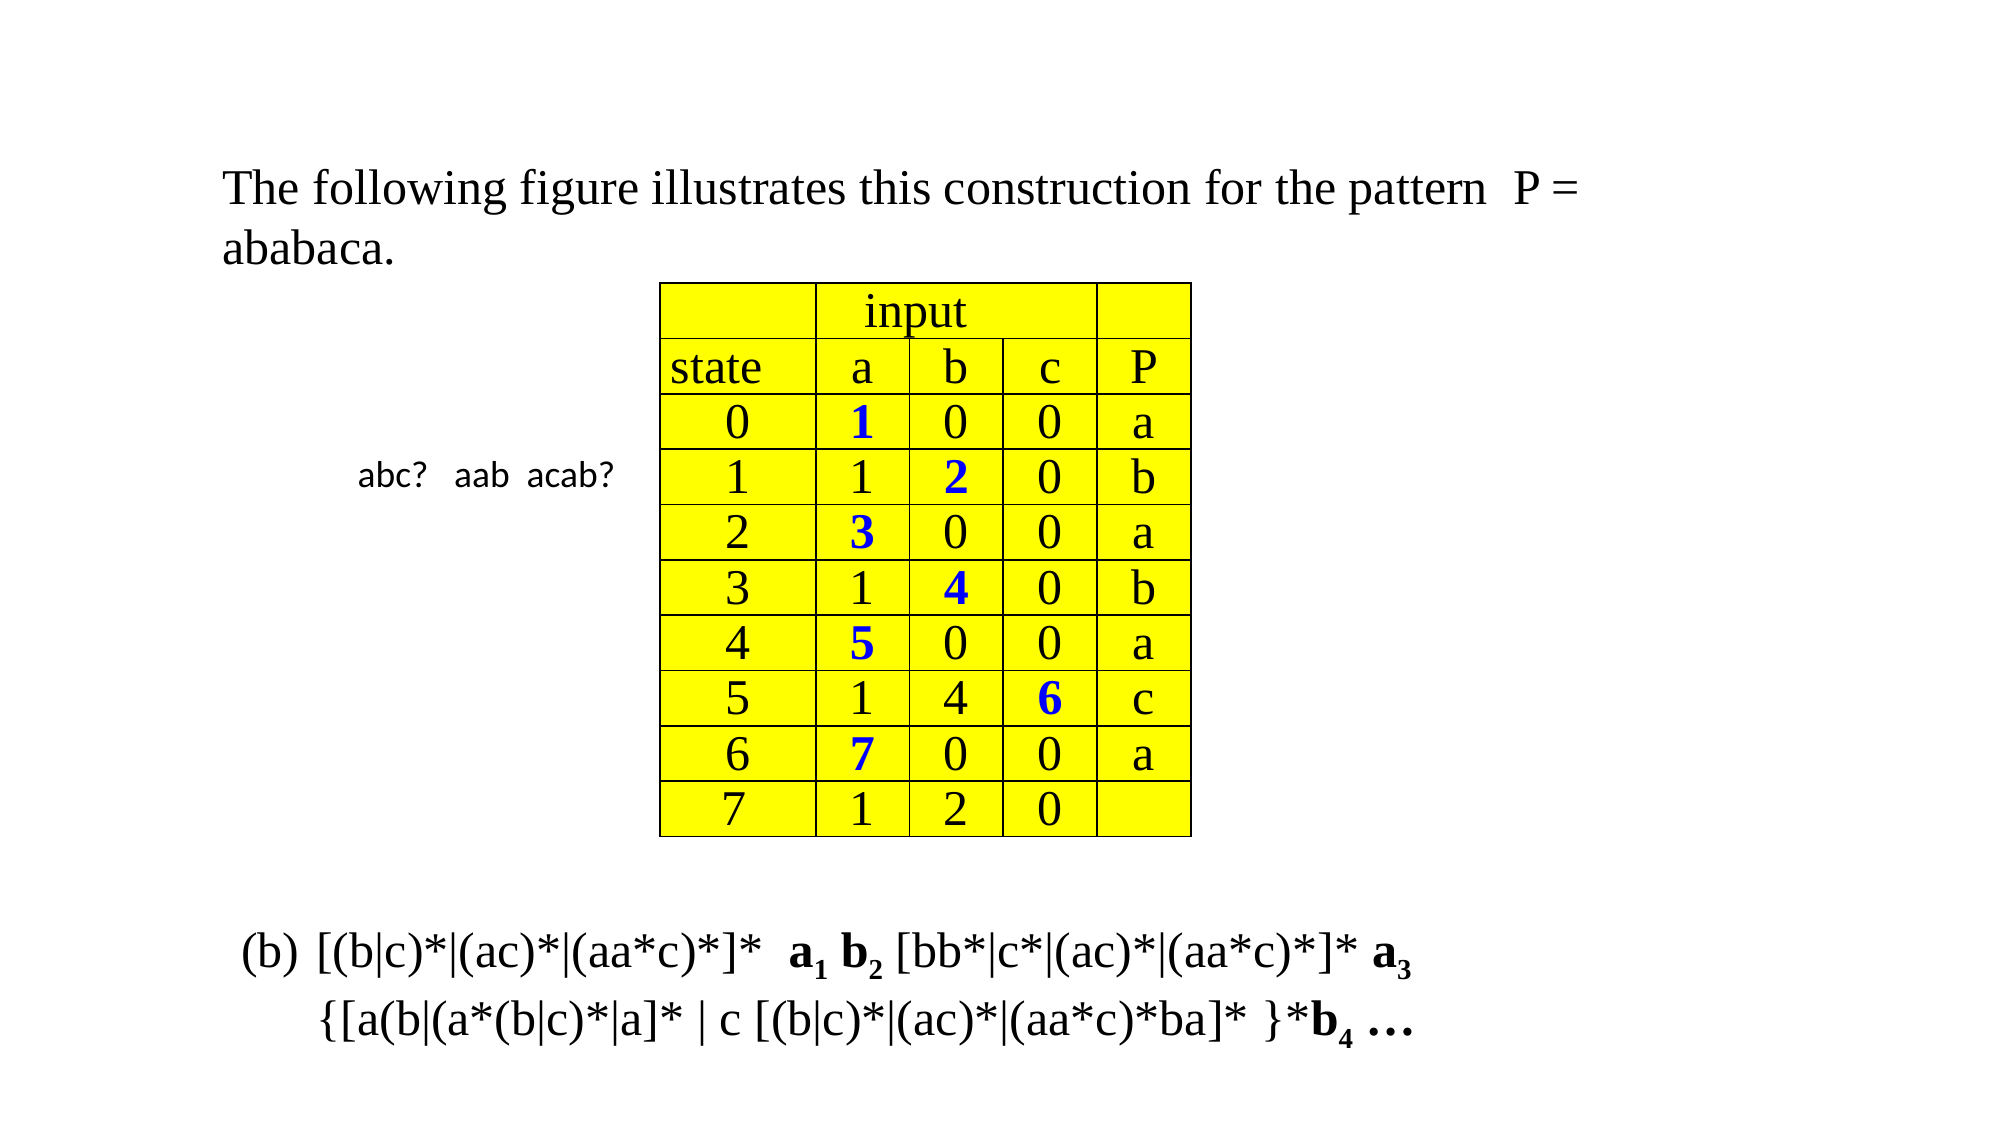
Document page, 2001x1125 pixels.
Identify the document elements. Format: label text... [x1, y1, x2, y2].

table_cell c [1004, 339, 1096, 393]
table_cell 2 [661, 505, 815, 559]
table_cell 5 [817, 616, 909, 670]
table_cell P [1098, 339, 1190, 393]
table_cell 4 [910, 671, 1002, 725]
table_cell 0 [1004, 395, 1096, 448]
table_cell 0 [910, 395, 1002, 448]
table_cell 6 [1004, 671, 1096, 725]
table_cell 0 [910, 727, 1002, 780]
table_header [1098, 284, 1190, 338]
table_cell a [1098, 727, 1190, 780]
table_cell 4 [910, 561, 1002, 614]
table_cell 7 [661, 782, 815, 836]
table_cell 7 [817, 727, 909, 780]
table_cell 0 [910, 505, 1002, 559]
table_cell [1098, 782, 1190, 836]
table_cell 1 [661, 450, 815, 504]
table_cell state [661, 339, 815, 393]
table_cell 3 [661, 561, 815, 614]
table_cell a [1098, 395, 1190, 448]
table_cell b [1098, 561, 1190, 614]
table_cell 1 [817, 671, 909, 725]
table_header input [817, 284, 1096, 338]
table_cell b [1098, 450, 1190, 504]
table_cell 1 [817, 395, 909, 448]
table_cell a [817, 339, 909, 393]
table_cell 0 [1004, 505, 1096, 559]
table_cell 0 [1004, 727, 1096, 780]
table_cell 1 [817, 561, 909, 614]
table_cell a [1098, 616, 1190, 670]
text_box abc? aab acab? [342, 442, 633, 548]
table_cell 1 [817, 450, 909, 504]
table_cell 1 [817, 782, 909, 836]
table_cell 0 [910, 616, 1002, 670]
table_cell b [910, 339, 1002, 393]
table_header [661, 284, 815, 338]
table_cell 0 [1004, 616, 1096, 670]
table_cell 0 [1004, 561, 1096, 614]
table_cell 0 [1004, 450, 1096, 504]
table_cell 5 [661, 671, 815, 725]
table_cell 6 [661, 727, 815, 780]
table_cell 2 [910, 450, 1002, 504]
table_cell 4 [661, 616, 815, 670]
table_cell 2 [910, 782, 1002, 836]
table_cell 0 [1004, 782, 1096, 836]
text_box [(b|c)*|(ac)*|(aa*c)*]* a1 b2 [bb*|c*|(ac)*|(aa*c)*]* a3 {[a(b|(a*(b|c)*|a]* | c [(b|c)*|(ac)*|(aa*c)*ba]* }*b4 … [226, 909, 1500, 1062]
table_cell 3 [817, 505, 909, 559]
text_box The following figure illustrates this construction for the pattern P = ababaca. [207, 146, 1757, 282]
table_cell a [1098, 505, 1190, 559]
table_cell 0 [661, 395, 815, 448]
table_cell c [1098, 671, 1190, 725]
